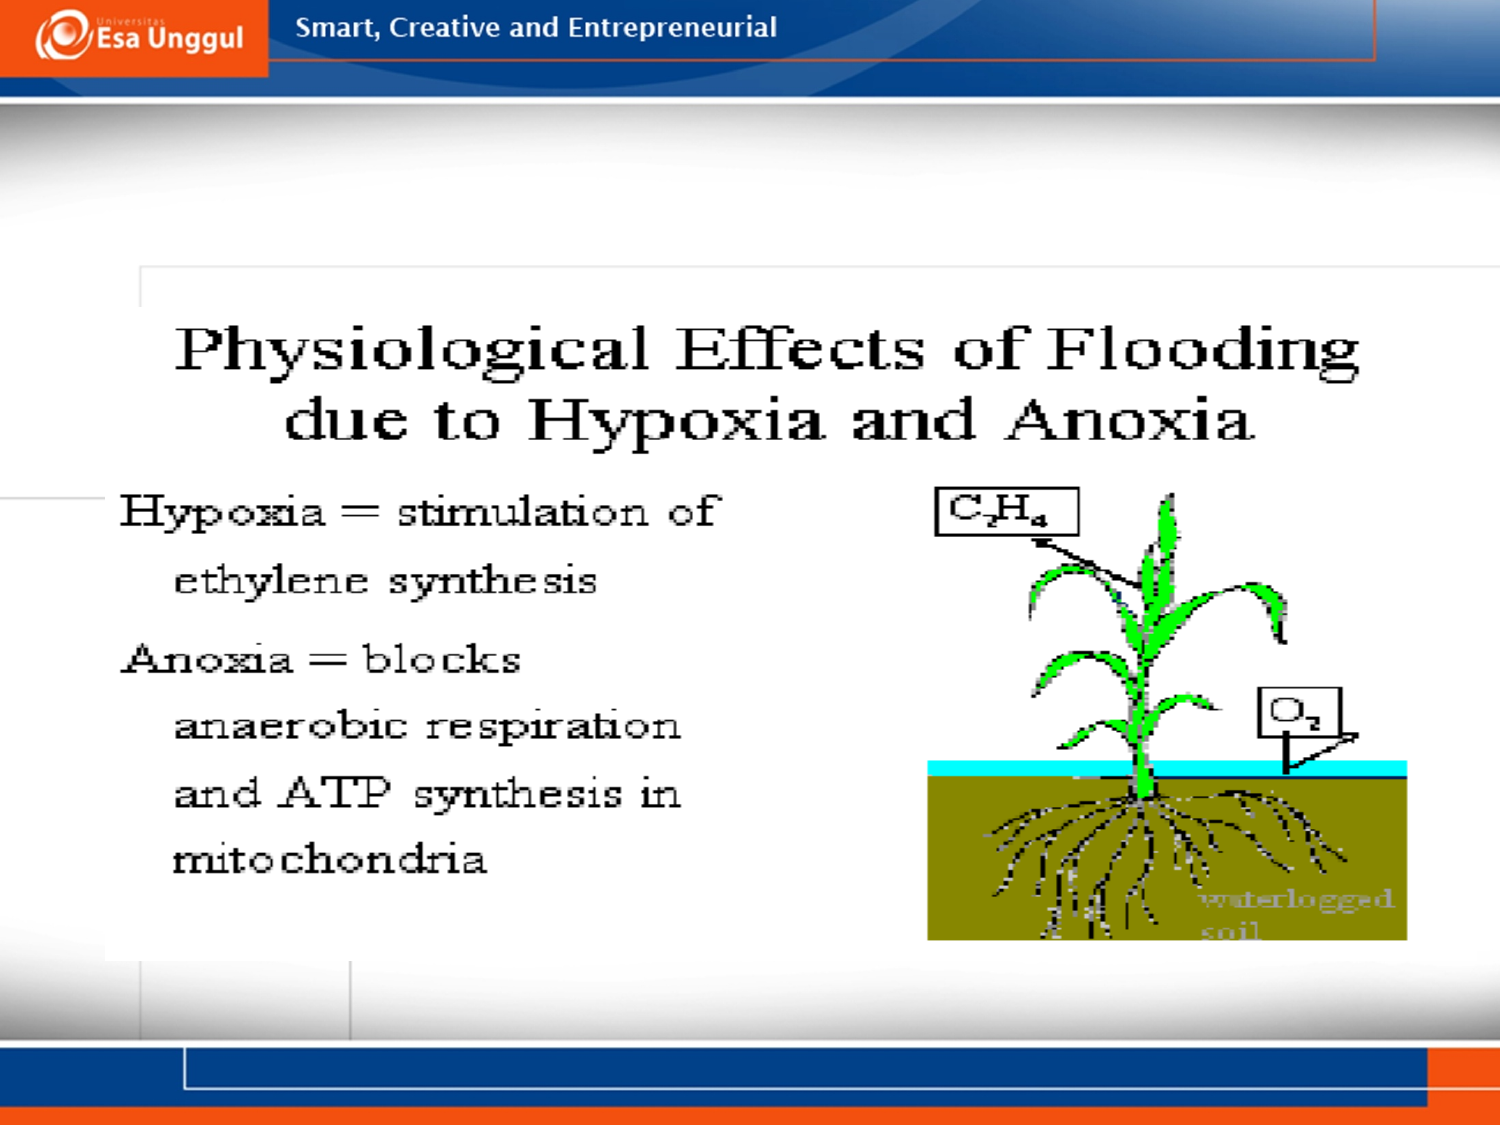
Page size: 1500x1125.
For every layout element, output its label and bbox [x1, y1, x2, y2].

list [105, 306, 1477, 961]
picture [0, 0, 1500, 1125]
